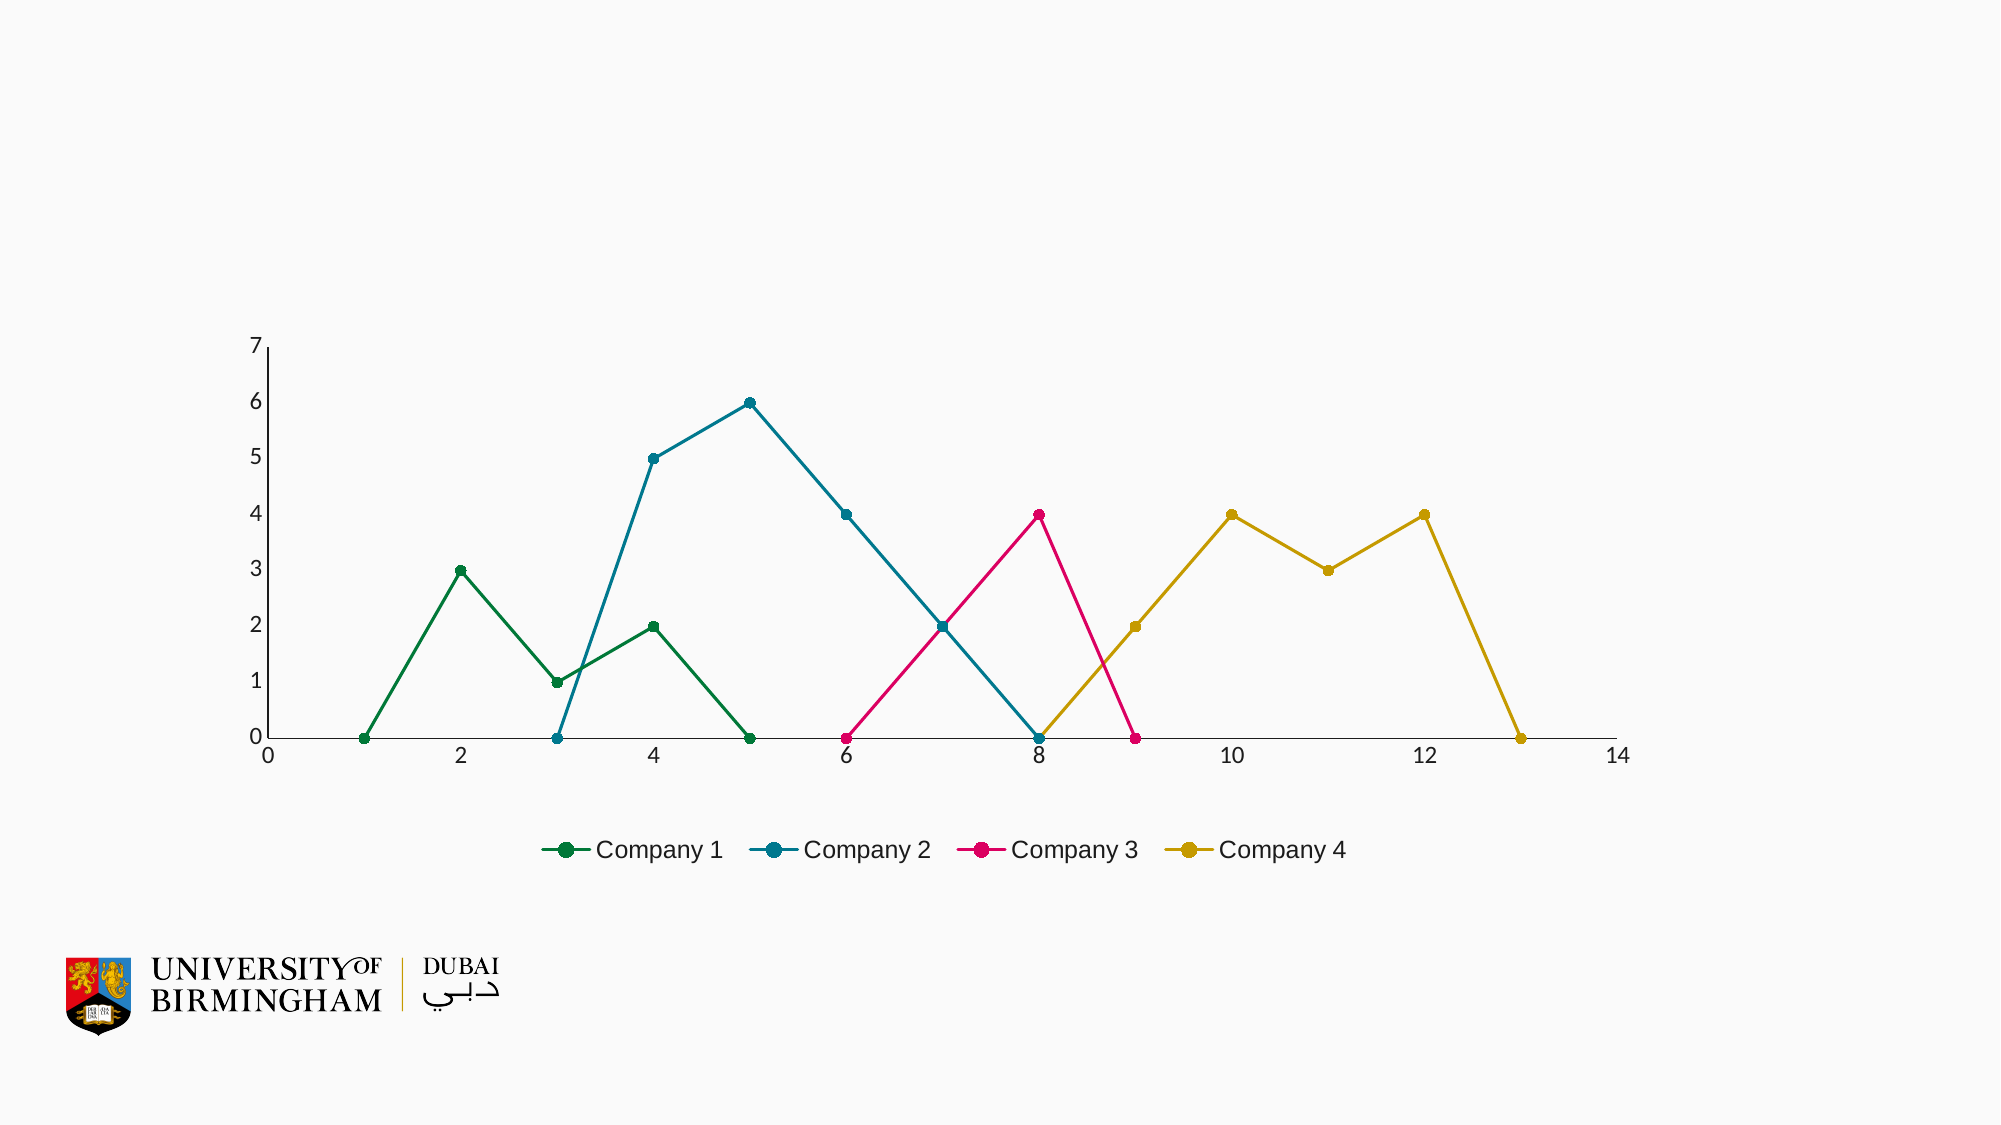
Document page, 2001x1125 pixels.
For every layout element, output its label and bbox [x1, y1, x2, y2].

picture [66, 957, 499, 1036]
chart [82, 214, 1808, 934]
